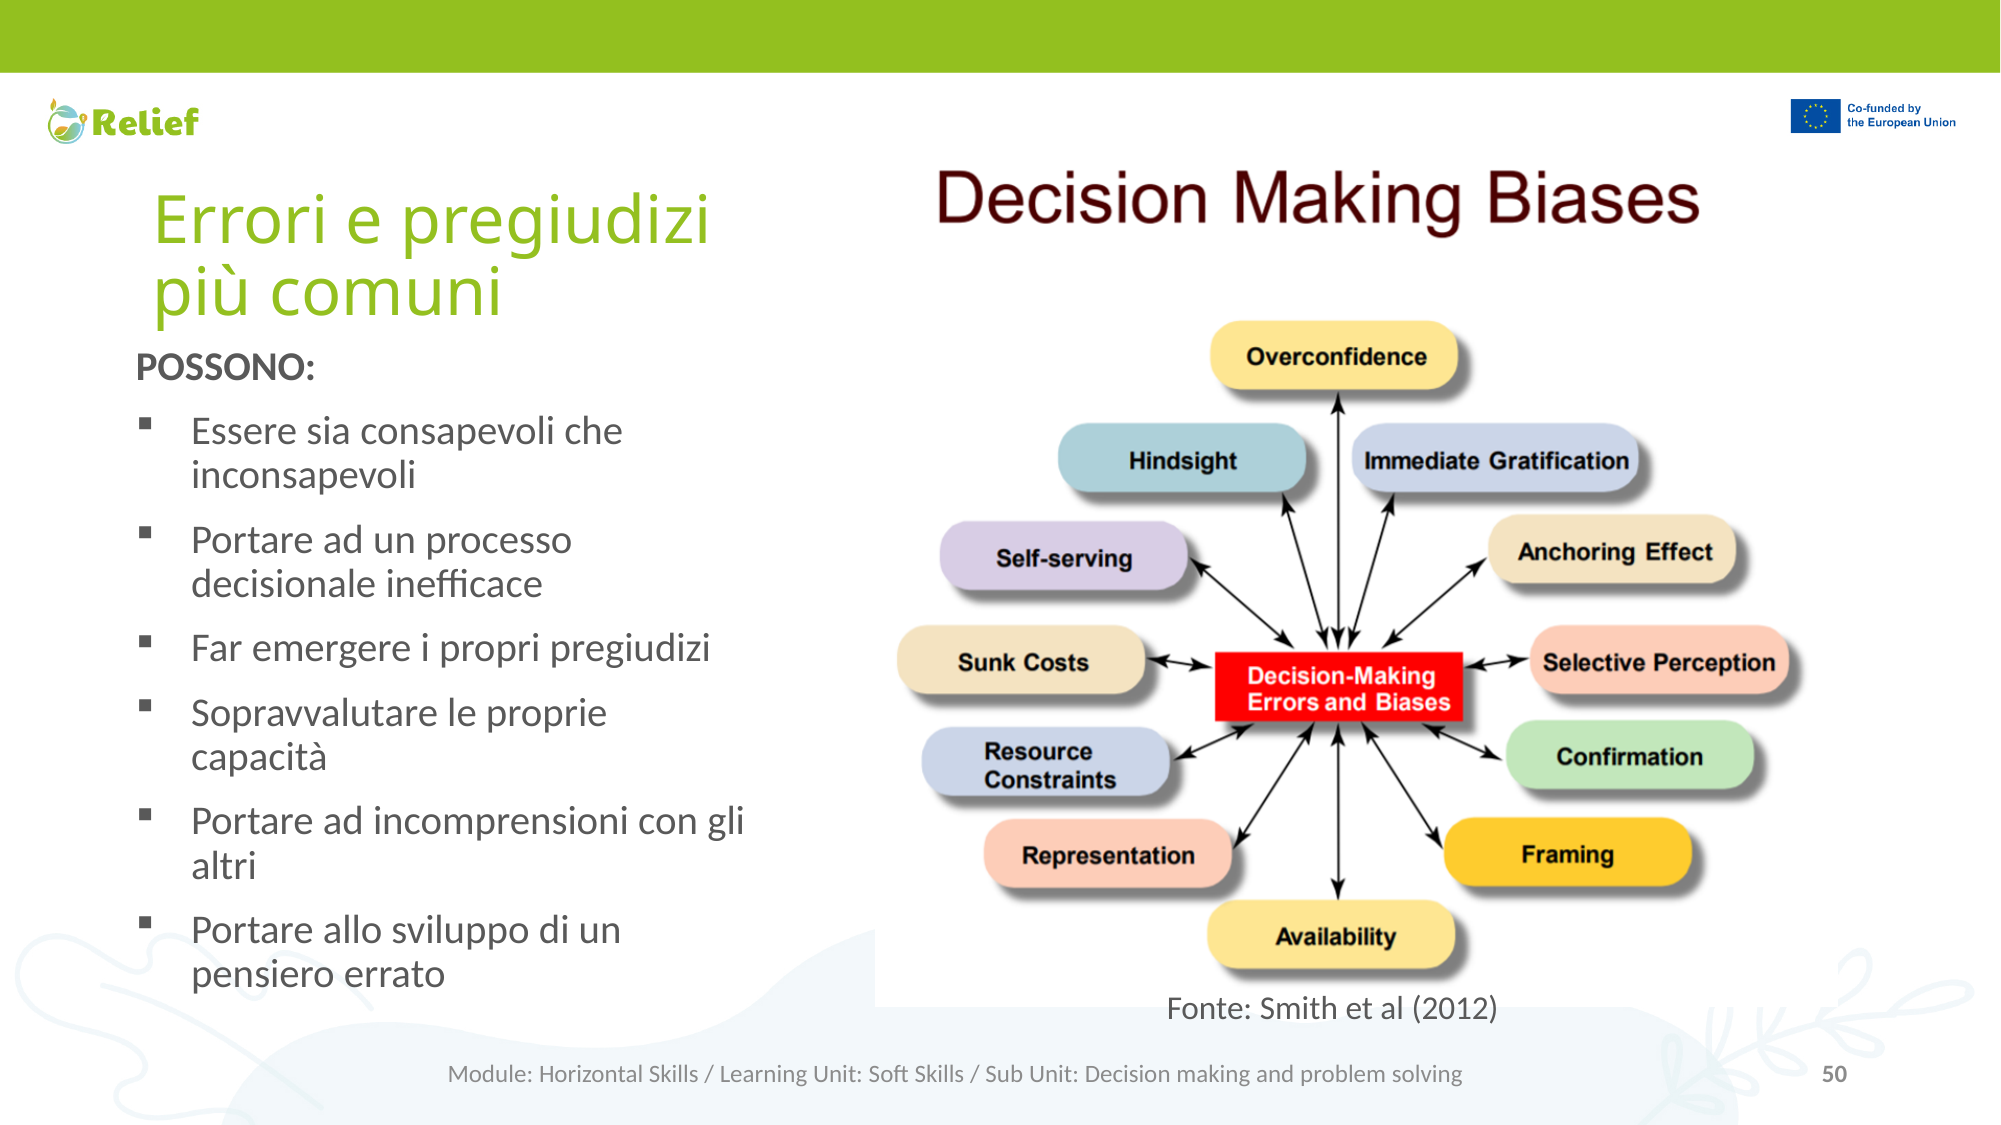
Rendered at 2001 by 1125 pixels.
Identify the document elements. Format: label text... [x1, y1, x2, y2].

text_box Fonte: Smith et al (2012) [1152, 1007, 1545, 1034]
title Errori e pregiudizi più comuni [137, 134, 783, 338]
footer Module: Horizontal Skills / Learning Unit: Soft Skills / Sub Unit: Decision making and problem solving [137, 1023, 1775, 1122]
picture [0, 0, 2001, 1125]
list POSSONO: Essere sia consapevoli che inconsapevoli Portare ad un processo decisionale inefficace Far emergere i propri pregiudizi Sopravvalutare le proprie capacità Portare ad incomprensioni con gli altri Portare allo sviluppo di un pensiero errato [120, 337, 766, 1007]
slide_number 50 [1787, 1042, 1863, 1103]
